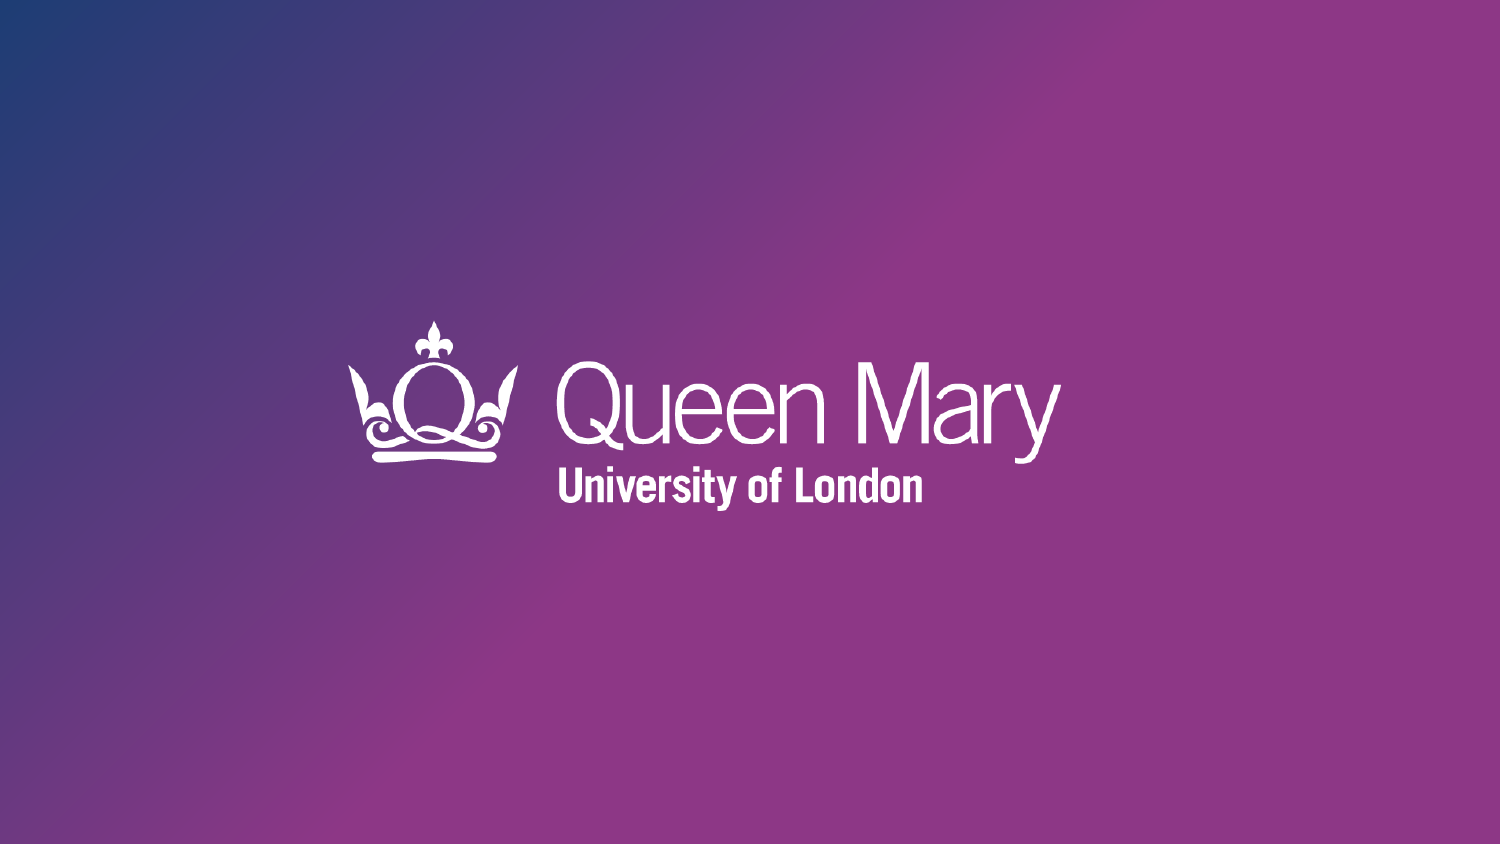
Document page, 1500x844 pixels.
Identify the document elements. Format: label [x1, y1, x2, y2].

picture [348, 320, 1061, 511]
